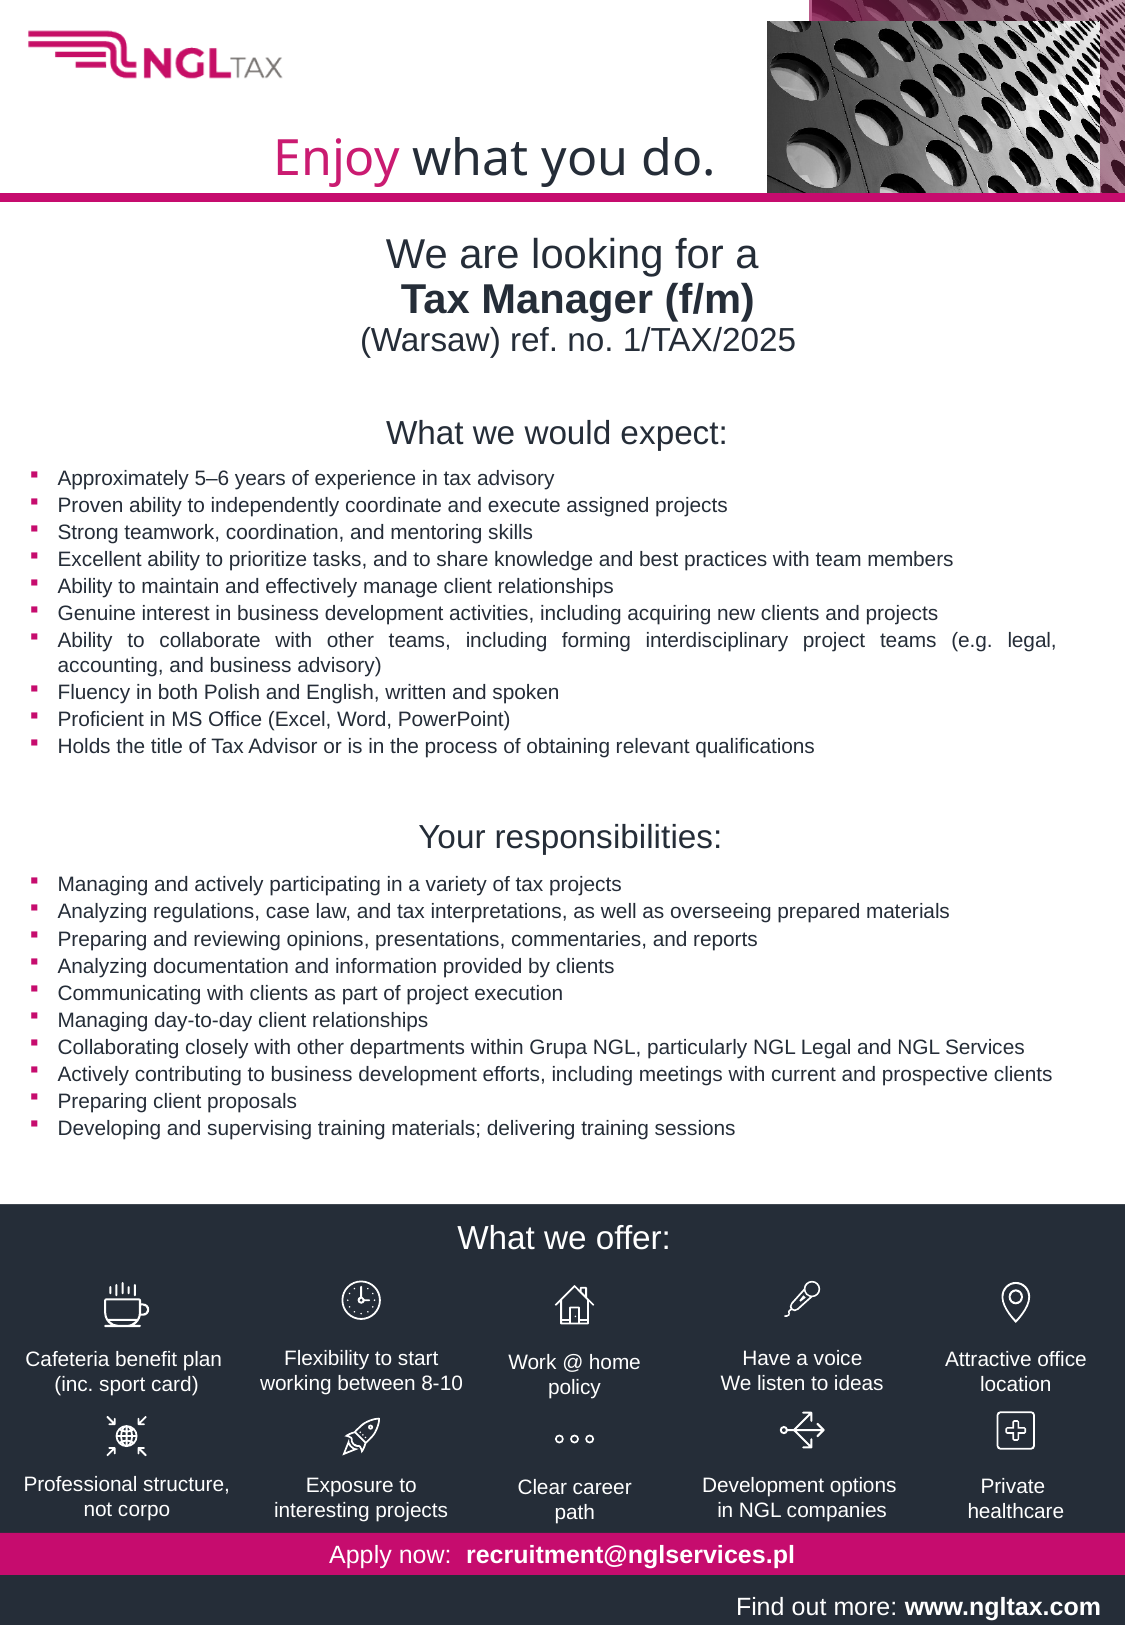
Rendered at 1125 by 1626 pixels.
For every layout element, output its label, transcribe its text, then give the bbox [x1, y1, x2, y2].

text_box [0, 1577, 1125, 1625]
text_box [0, 0, 1125, 199]
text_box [0, 1531, 1125, 1577]
text_box Find out more: www.ngltax.com [720, 1582, 1124, 1625]
text_box [0, 202, 1125, 1205]
text_box We are looking for a Tax Manager (f/m) (Warsaw) ref. no. 1/TAX/2025 [31, 202, 1125, 366]
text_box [14, 377, 1072, 770]
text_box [923, 1281, 1109, 1531]
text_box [678, 1280, 926, 1530]
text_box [14, 781, 1125, 1149]
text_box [244, 1280, 478, 1531]
text_box What we offer: [287, 1182, 842, 1265]
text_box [481, 1285, 668, 1531]
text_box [2, 1281, 251, 1529]
